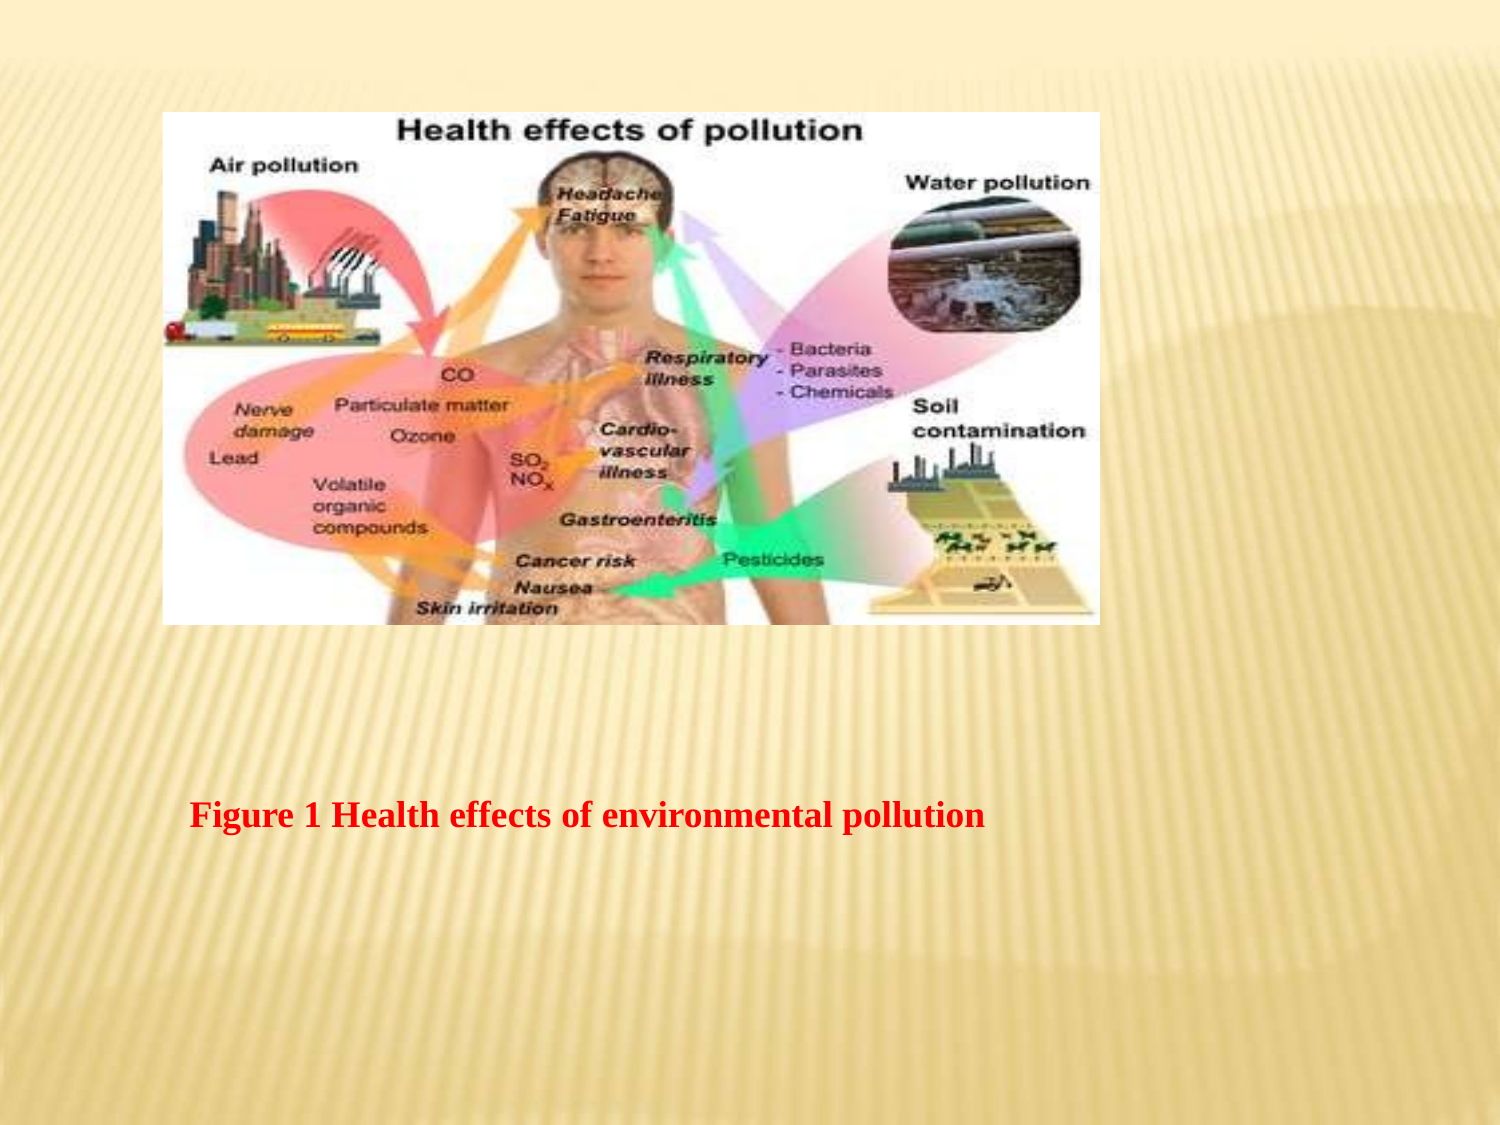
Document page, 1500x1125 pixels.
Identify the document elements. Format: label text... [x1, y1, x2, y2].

text_box Figure 1 Health effects of environmental pollution [187, 787, 1100, 835]
text_box [162, 112, 1100, 625]
picture [0, 0, 1500, 1125]
